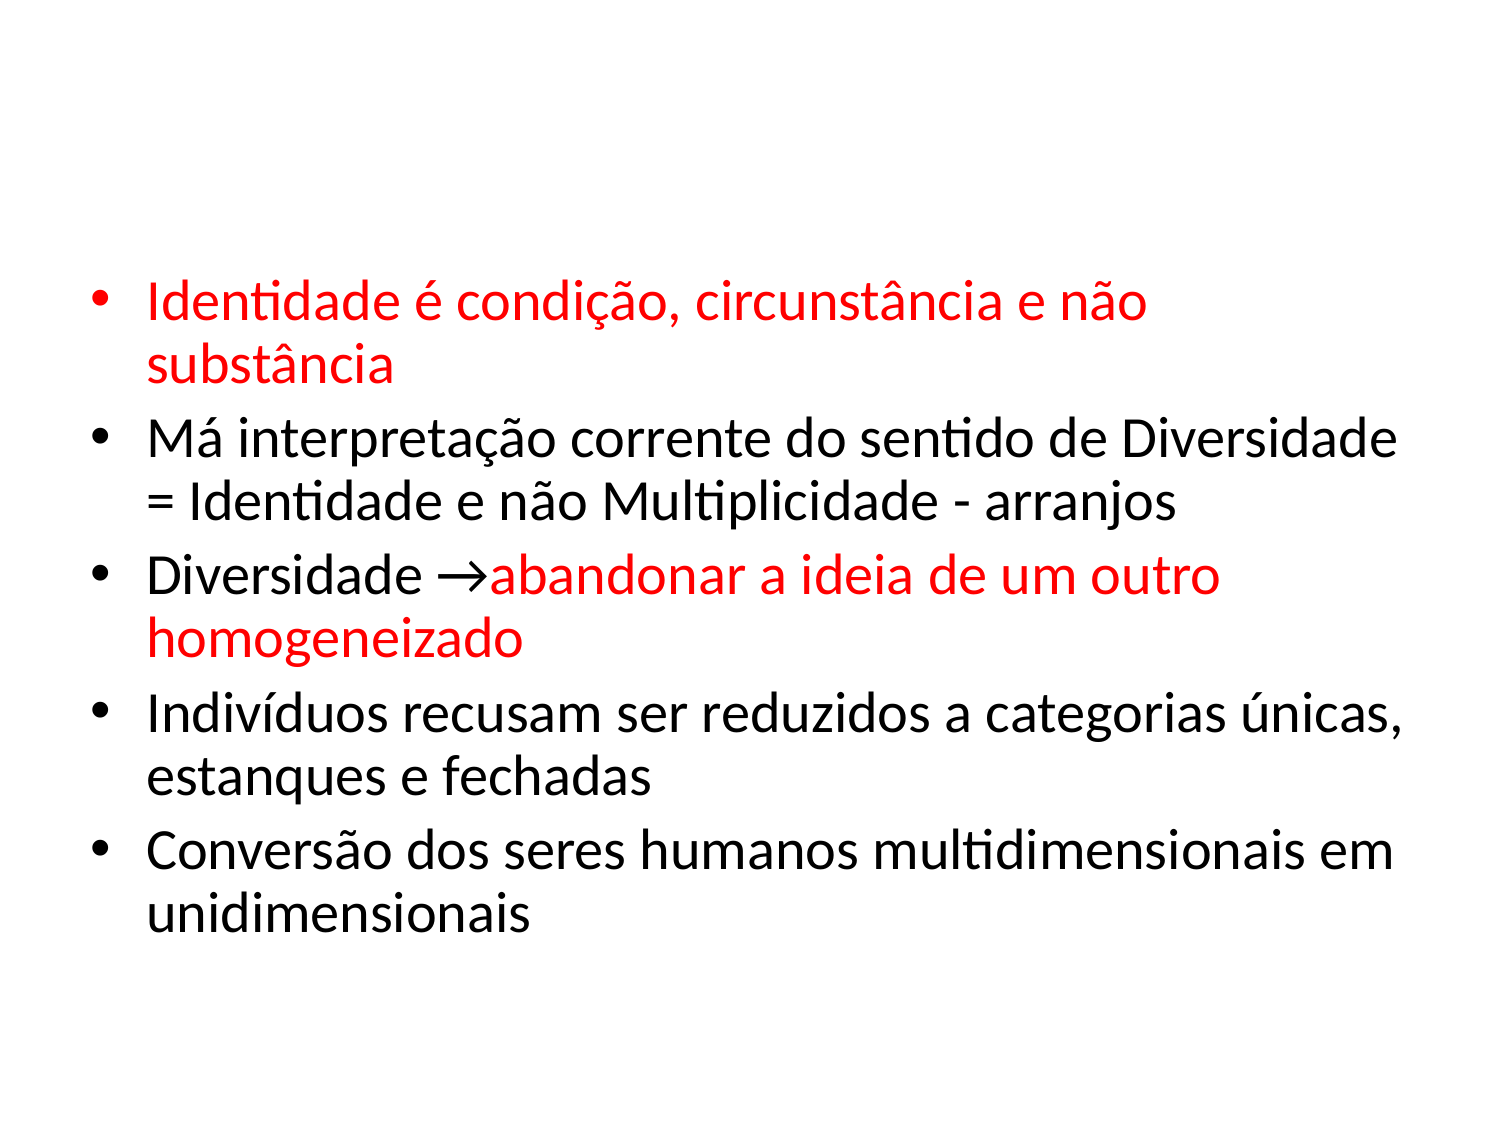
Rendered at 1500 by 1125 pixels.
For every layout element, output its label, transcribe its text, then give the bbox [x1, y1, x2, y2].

list Identidade é condição, circunstância e não substância Má interpretação corrente do sentido de Diversidade = Identidade e não Multiplicidade - arranjos Diversidade →abandonar a ideia de um outro homogeneizado Indivíduos recusam ser reduzidos a categorias únicas, estanques e fechadas Conversão dos seres humanos multidimensionais em unidimensionais [75, 262, 1425, 1005]
